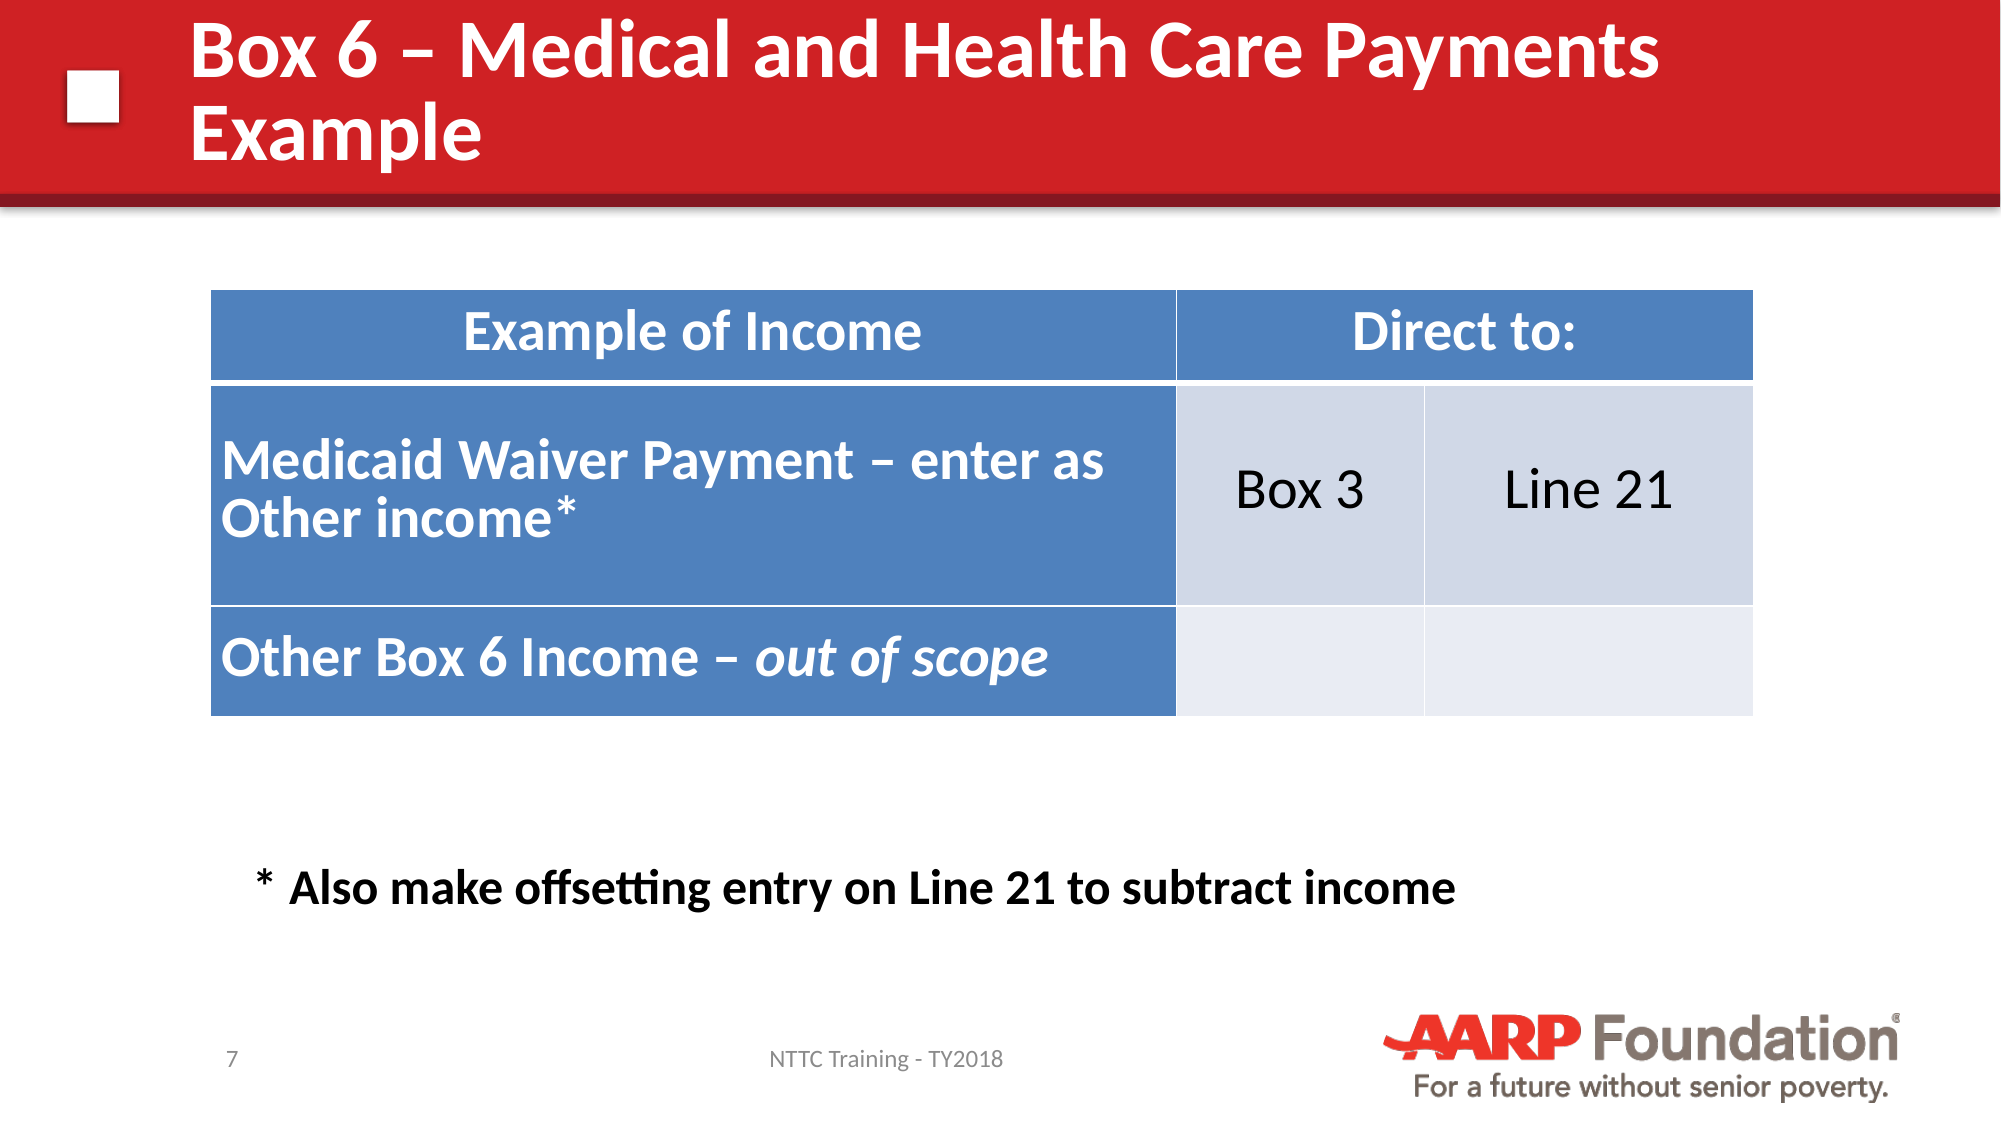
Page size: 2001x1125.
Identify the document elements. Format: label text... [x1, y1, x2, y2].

table_header Example of Income [211, 290, 1176, 380]
table_cell [1177, 607, 1424, 716]
title Box 6 – Medical and Health Care Payments Example [174, 4, 1836, 193]
table_header Direct to: [1177, 290, 1753, 380]
text_box * Also make offsetting entry on Line 21 to subtract income [237, 846, 1671, 922]
footer NTTC Training - TY2018 [570, 1027, 1204, 1088]
slide_number 7 [99, 1027, 254, 1088]
table_cell Other Box 6 Income – out of scope [211, 607, 1176, 716]
table_cell [1425, 607, 1753, 716]
table_cell Box 3 [1177, 386, 1424, 605]
table_cell Line 21 [1425, 386, 1753, 605]
table_cell Medicaid Waiver Payment – enter as Other income* [211, 386, 1176, 605]
